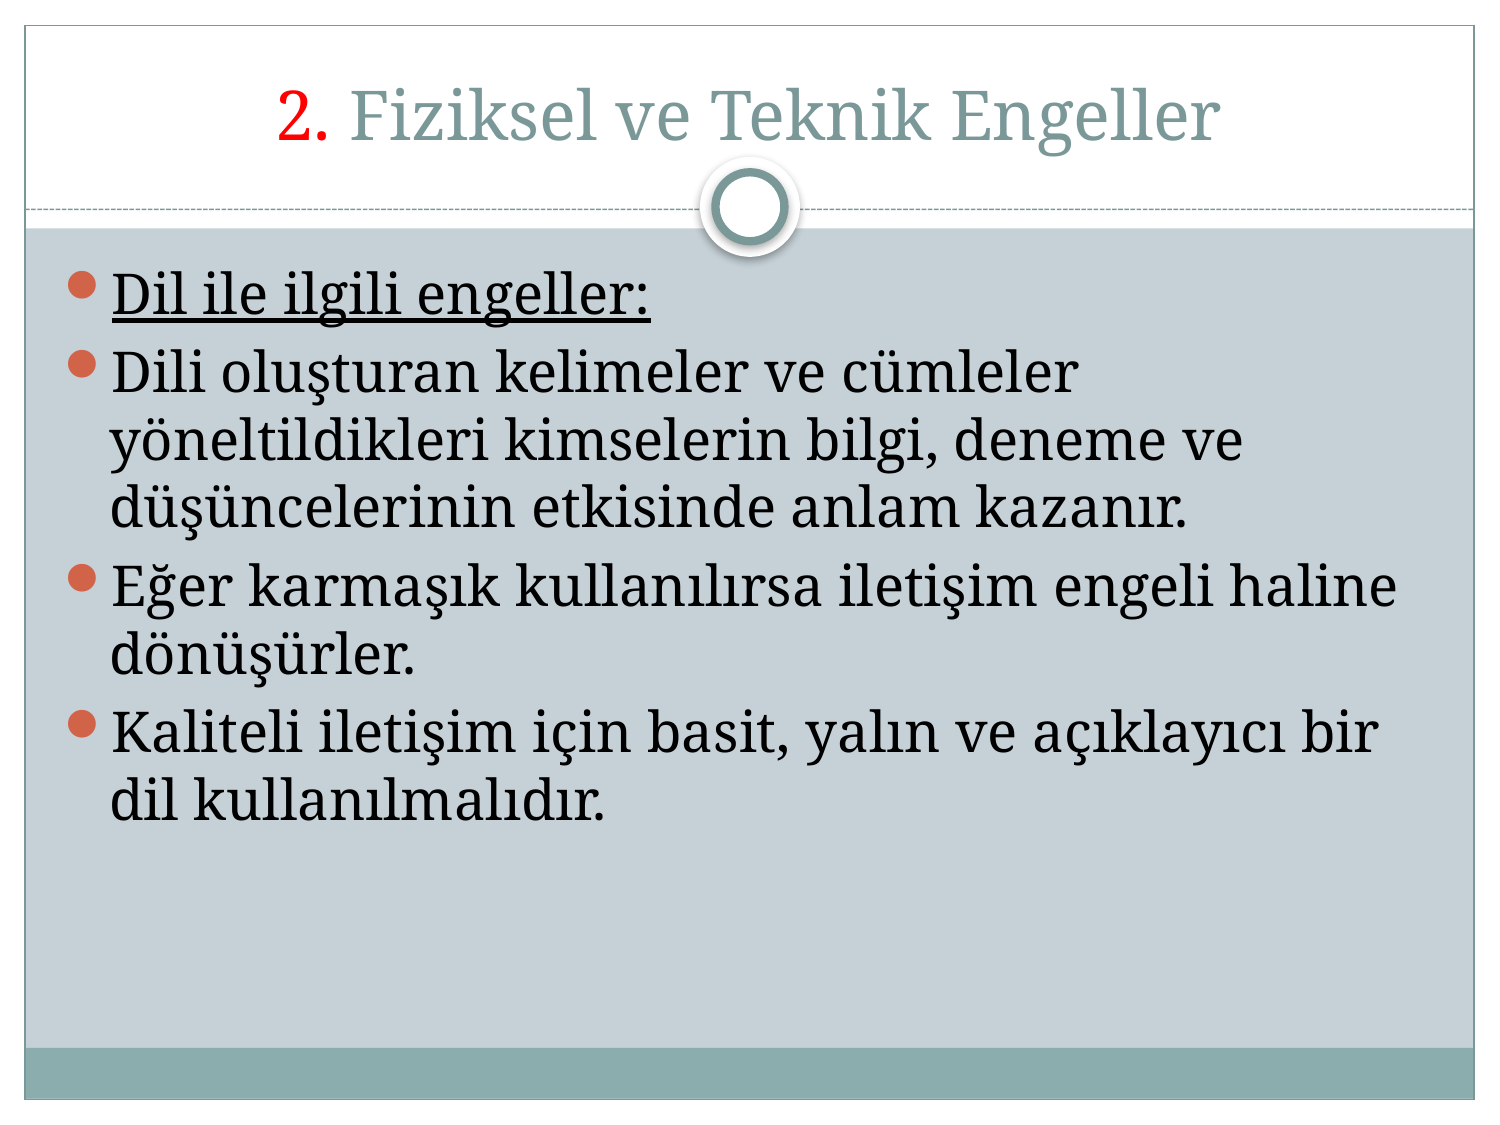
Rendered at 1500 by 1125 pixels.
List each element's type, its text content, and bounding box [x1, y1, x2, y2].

title 2. Fiziksel ve Teknik Engeller [49, 37, 1450, 162]
list Dil ile ilgili engeller: Dili oluşturan kelimeler ve cümleler yöneltildikleri kimselerin bilgi, deneme ve düşüncelerinin etkisinde anlam kazanır. Eğer karmaşık kullanılırsa iletişim engeli haline dönüşürler. Kaliteli iletişim için basit, yalın ve açıklayıcı bir dil kullanılmalıdır. [49, 250, 1445, 1001]
